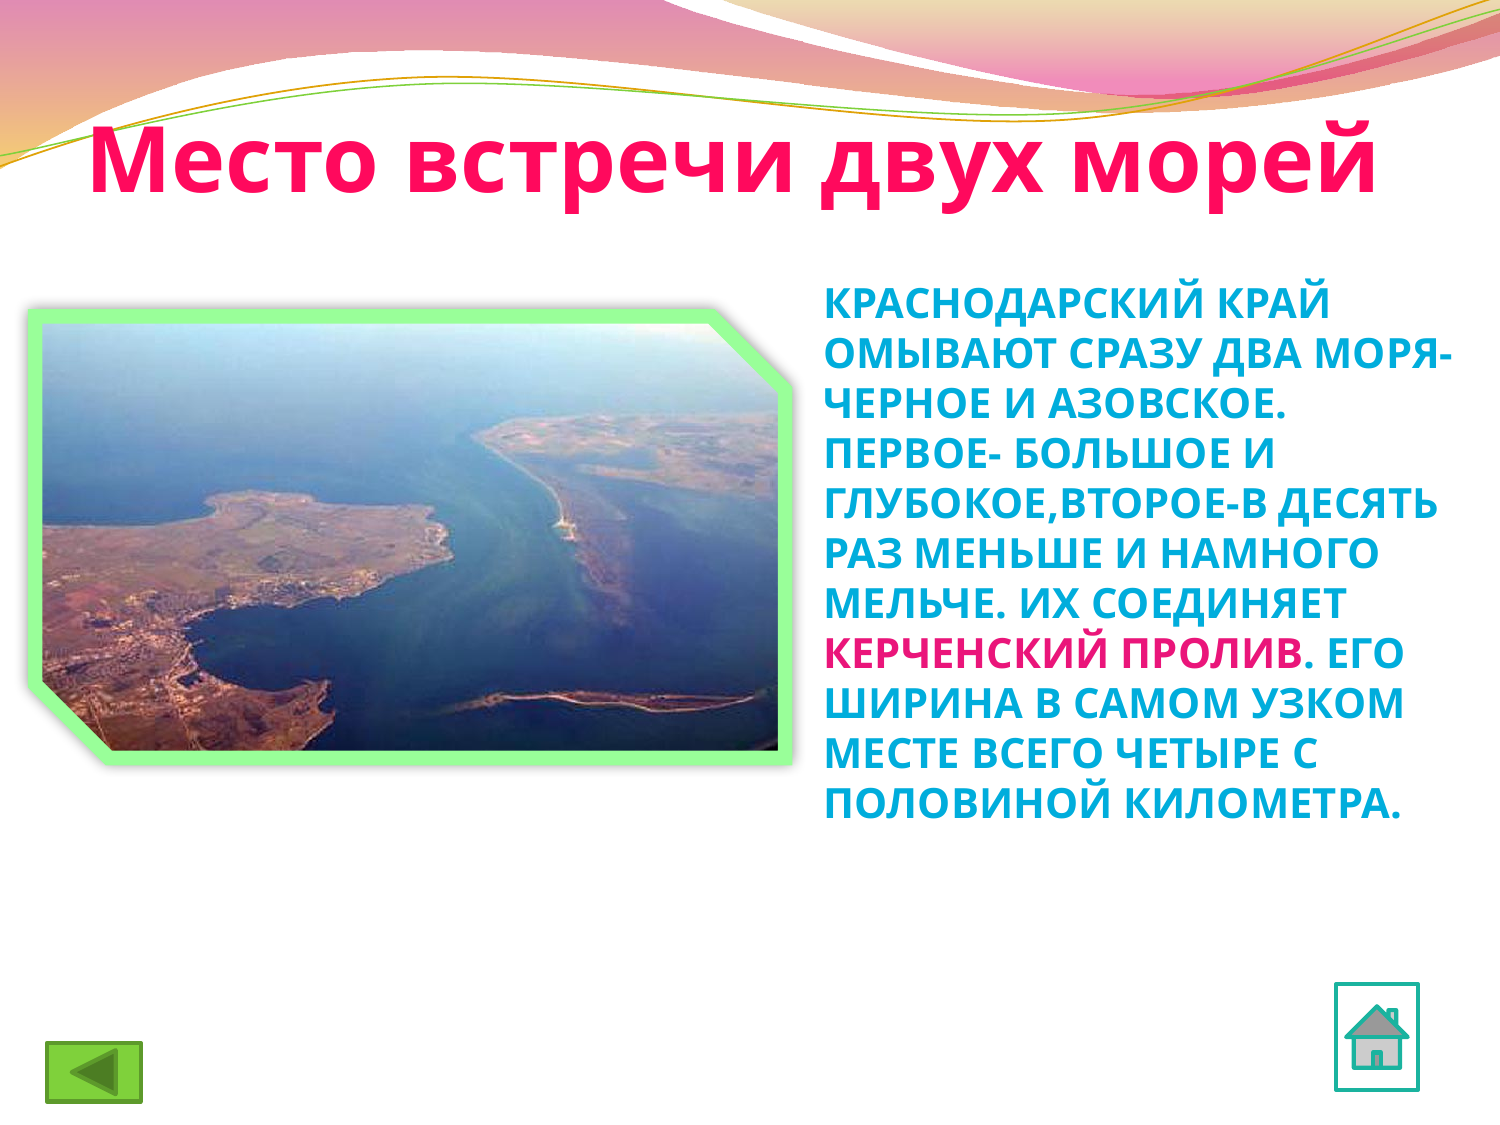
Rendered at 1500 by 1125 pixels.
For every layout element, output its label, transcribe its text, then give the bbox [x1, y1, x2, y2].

text_box [1334, 982, 1420, 1092]
text_box Краснодарский край омывают сразу два моря-Черное и Азовское. Первое- большое и глубокое,второе-в десять раз меньше и намного мельче. Их соединяет Керченский пролив. Его ширина в самом узком месте всего четыре с половиной километра. [808, 269, 1477, 835]
text_box Место встречи двух морей [58, 93, 1409, 282]
text_box [45, 1041, 143, 1104]
picture [34, 316, 786, 759]
